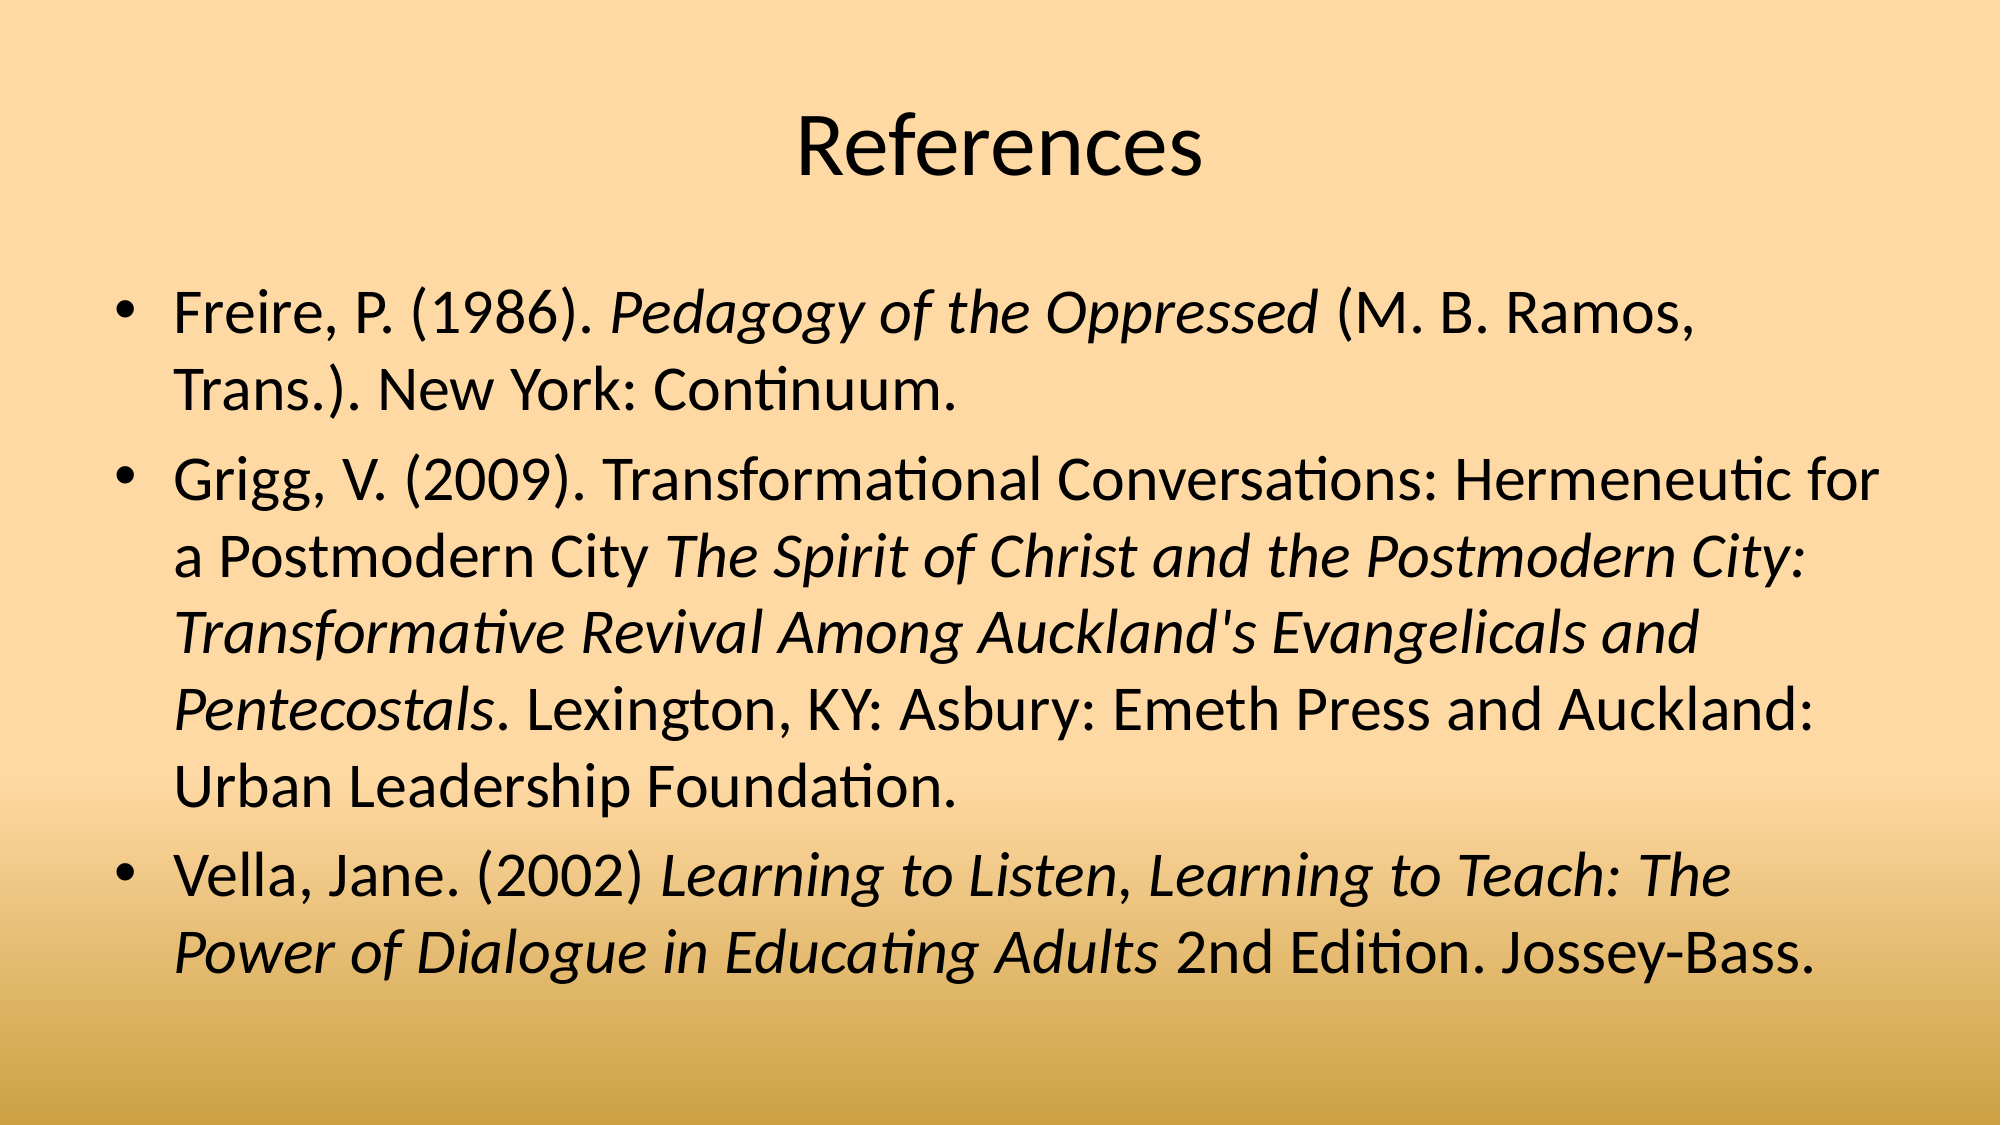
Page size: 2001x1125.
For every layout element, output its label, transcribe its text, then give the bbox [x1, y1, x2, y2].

list Freire, P. (1986). Pedagogy of the Oppressed (M. B. Ramos, Trans.). New York: Continuum. Grigg, V. (2009). Transformational Conversations: Hermeneutic for a Postmodern City The Spirit of Christ and the Postmodern City: Transformative Revival Among Auckland's Evangelicals and Pentecostals. Lexington, KY: Asbury: Emeth Press and Auckland: Urban Leadership Foundation. Vella, Jane. (2002) Learning to Listen, Learning to Teach: The Power of Dialogue in Educating Adults 2nd Edition. Jossey-Bass. [99, 262, 1900, 1005]
title References [99, 45, 1900, 233]
